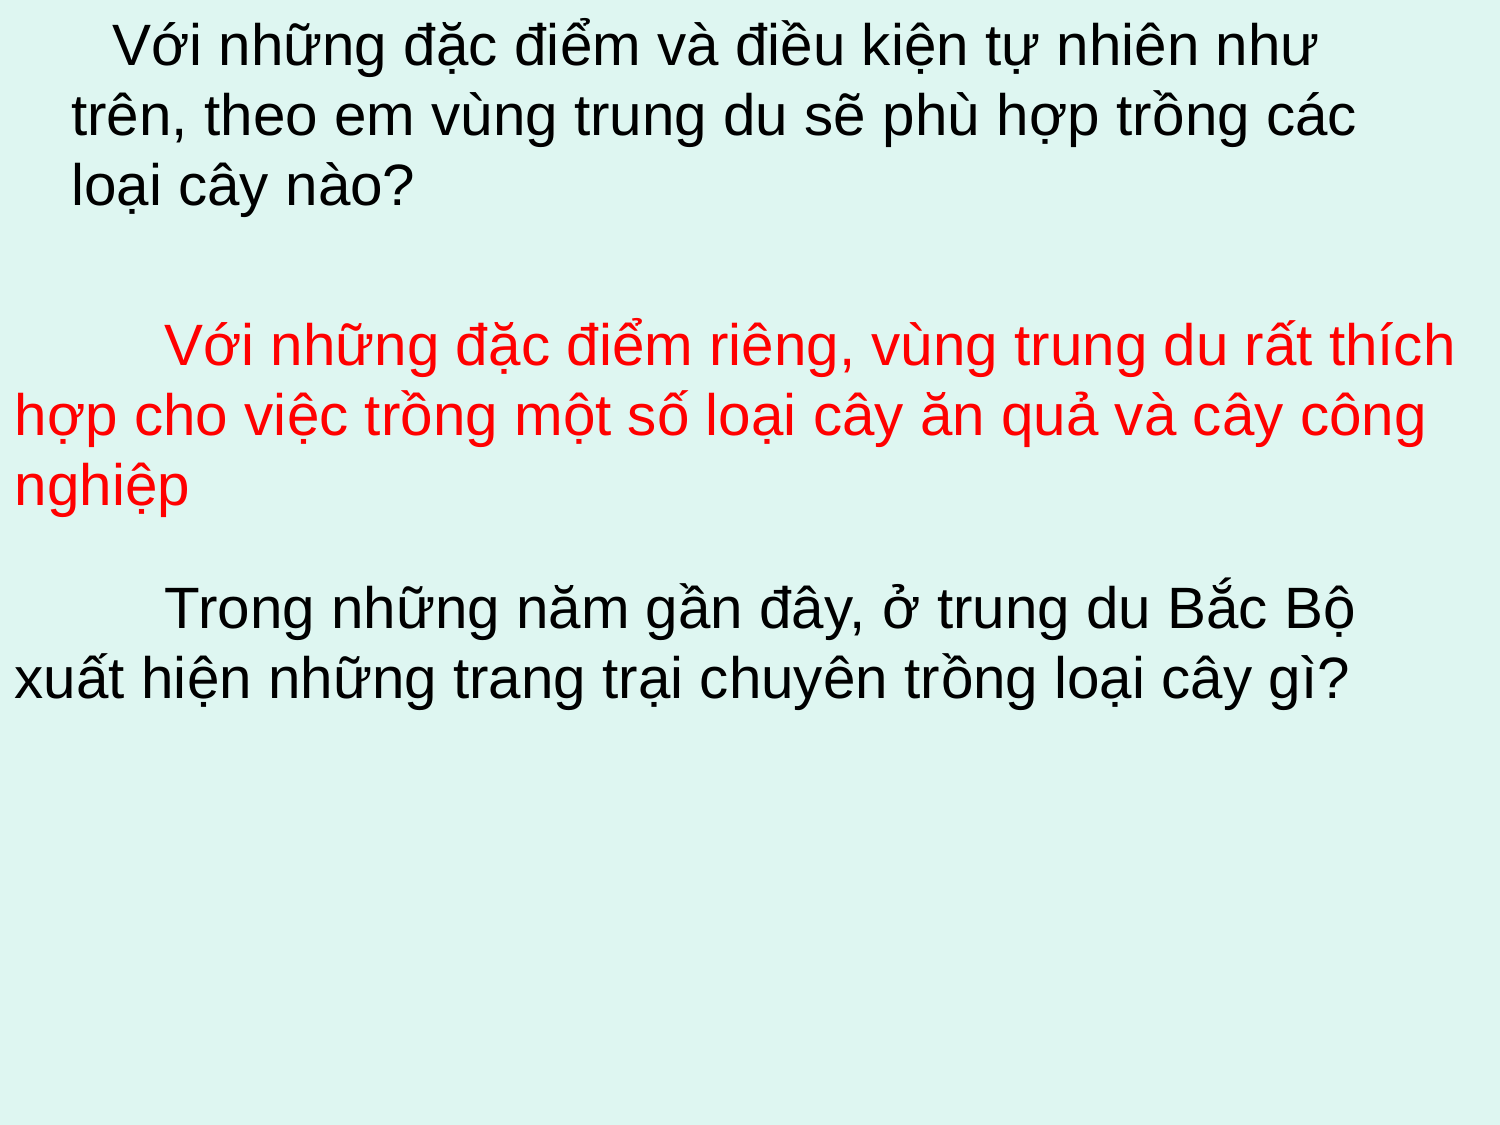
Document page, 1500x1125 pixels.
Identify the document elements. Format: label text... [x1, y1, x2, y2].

text_box Trong những năm gần đây, ở trung du Bắc Bộ xuất hiện những trang trại chuyên trồng loại cây gì? [0, 562, 1432, 718]
text_box Với những đặc điểm riêng, vùng trung du rất thích hợp cho việc trồng một số loại cây ăn quả và cây công nghiệp [0, 299, 1500, 525]
list Với những đặc điểm và điều kiện tự nhiên như trên, theo em vùng trung du sẽ phù hợp trồng các loại cây nào? [0, 0, 1463, 299]
